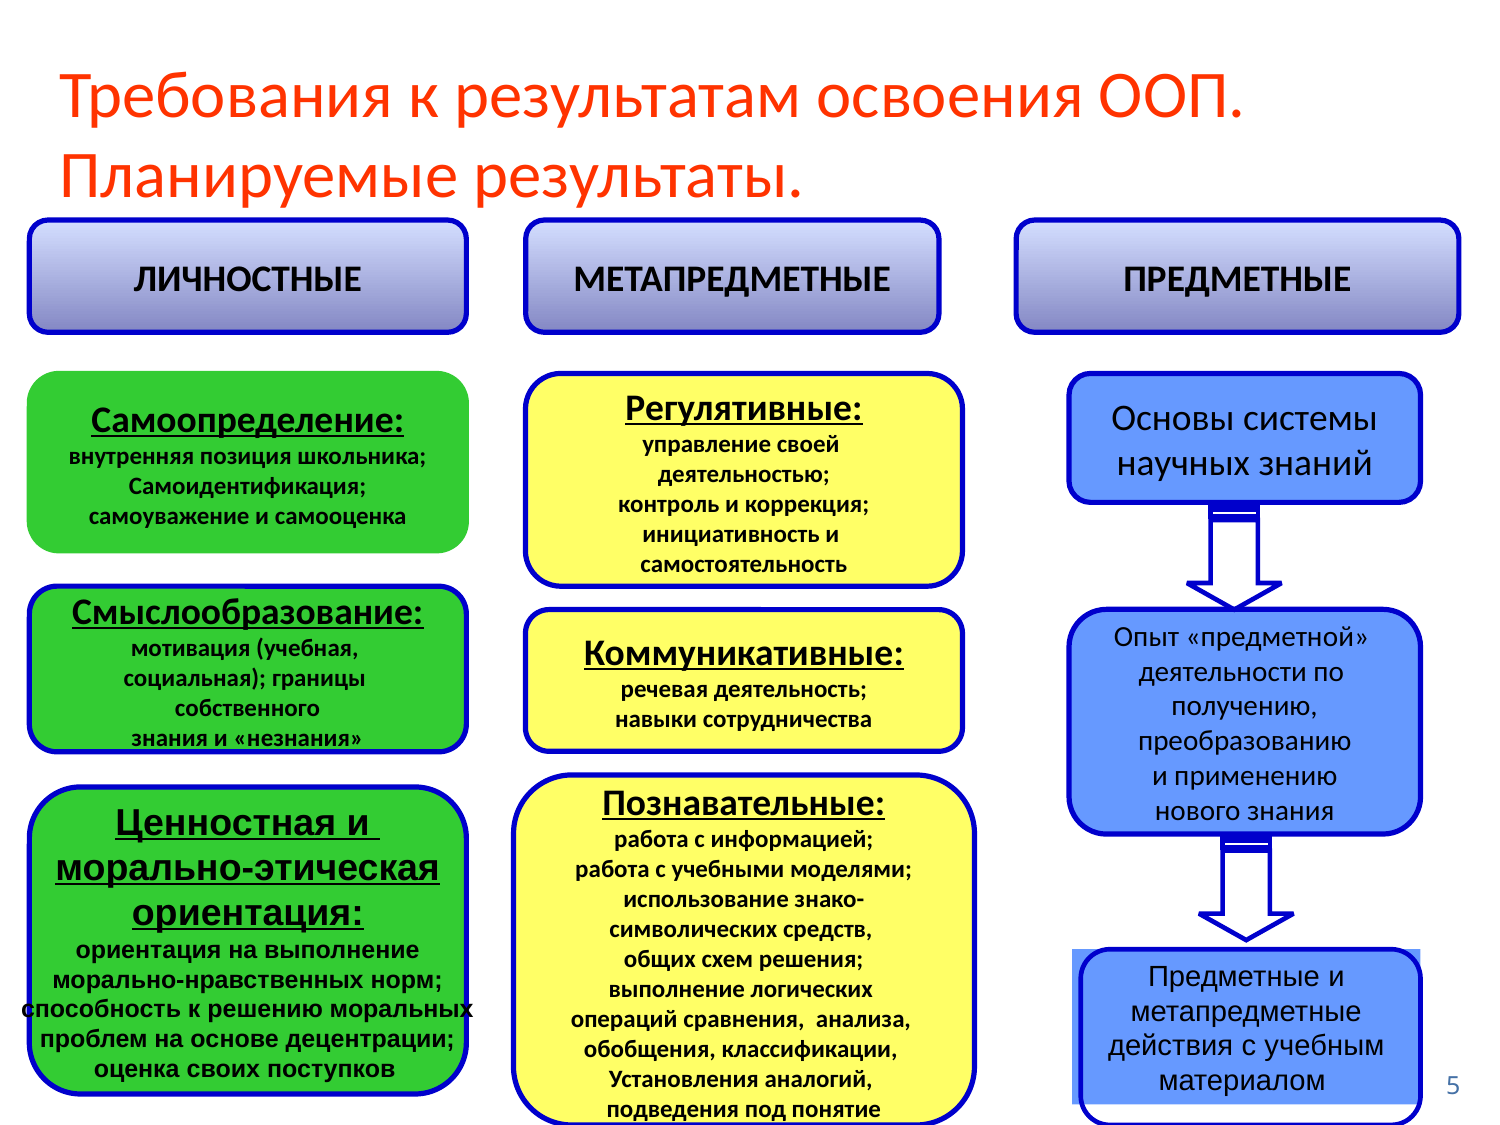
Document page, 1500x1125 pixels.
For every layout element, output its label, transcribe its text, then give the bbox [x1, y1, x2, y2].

text_box Смыслообразование: мотивация (учебная, социальная); границы собственного знания и «незнания» [29, 586, 467, 752]
text_box 5 [1421, 1062, 1475, 1103]
text_box [1222, 840, 1270, 848]
text_box [1210, 510, 1258, 517]
text_box [1222, 834, 1270, 838]
text_box МЕТАПРЕДМЕТНЫЕ [525, 219, 939, 333]
text_box [1210, 503, 1258, 507]
text_box [1198, 850, 1294, 941]
text_box Требования к результатам освоения ООП. Планируемые результаты. [44, 43, 1463, 218]
text_box Ценностная и морально-этическая ориентация: ориентация на выполнение морально-нравственных норм; способность к решению моральных проблем на основе децентрации; оценка своих поступков [29, 786, 467, 1094]
text_box Предметные и метапредметные действия с учебным материалом [1072, 949, 1103, 1105]
text_box ПРЕДМЕТНЫЕ [1016, 219, 1459, 333]
text_box Опыт «предметной» деятельности по получению, преобразованию и применению нового знания [1069, 609, 1421, 835]
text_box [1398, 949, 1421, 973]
list [75, 262, 1425, 1005]
text_box ЛИЧНОСТНЫЕ [29, 219, 467, 333]
text_box [1187, 519, 1282, 610]
text_box Коммуникативные: речевая деятельность; навыки сотрудничества [525, 609, 963, 752]
text_box Основы системы научных знаний [1068, 373, 1421, 503]
text_box Регулятивные: управление своей деятельностью; контроль и коррекция; инициативность и самостоятельность [525, 373, 963, 587]
text_box [1080, 949, 1421, 1125]
text_box Познавательные: работа с информацией; работа с учебными моделями; использование знако- символических средств, общих схем решения; выполнение логических операций сравнения, анализа, обобщения, классификации, Установления аналогий, подведения под понятие [513, 774, 975, 1125]
text_box Самоопределение: внутренняя позиция школьника; Самоидентификация; самоуважение и самооценка [29, 373, 467, 551]
